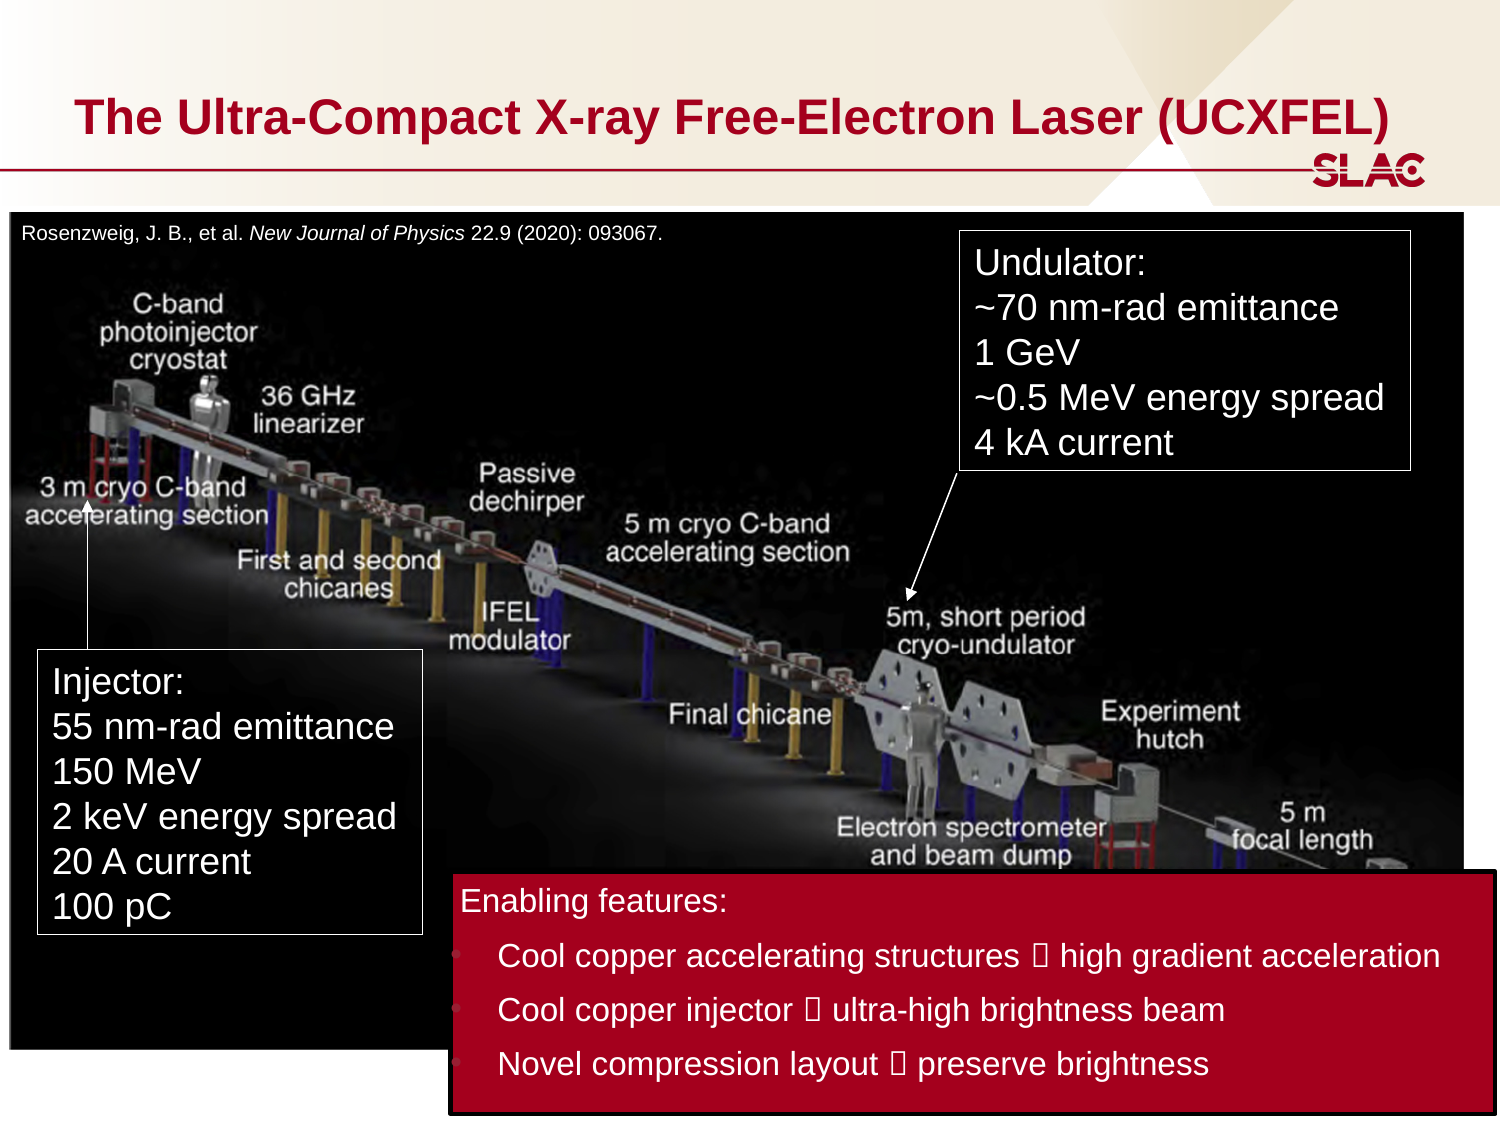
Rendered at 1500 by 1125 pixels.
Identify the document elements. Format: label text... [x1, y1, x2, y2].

picture [0, 0, 1500, 206]
slide_number 2 [1405, 1114, 1458, 1125]
title The Ultra-Compact X-ray Free-Electron Laser (UCXFEL) [74, 21, 1404, 145]
picture [9, 212, 1465, 1051]
list Enabling features: Cool copper accelerating structures  high gradient acceleration Cool copper injector  ultra-high brightness beam Novel compression layout  preserve brightness [450, 871, 1496, 1114]
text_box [906, 473, 958, 602]
